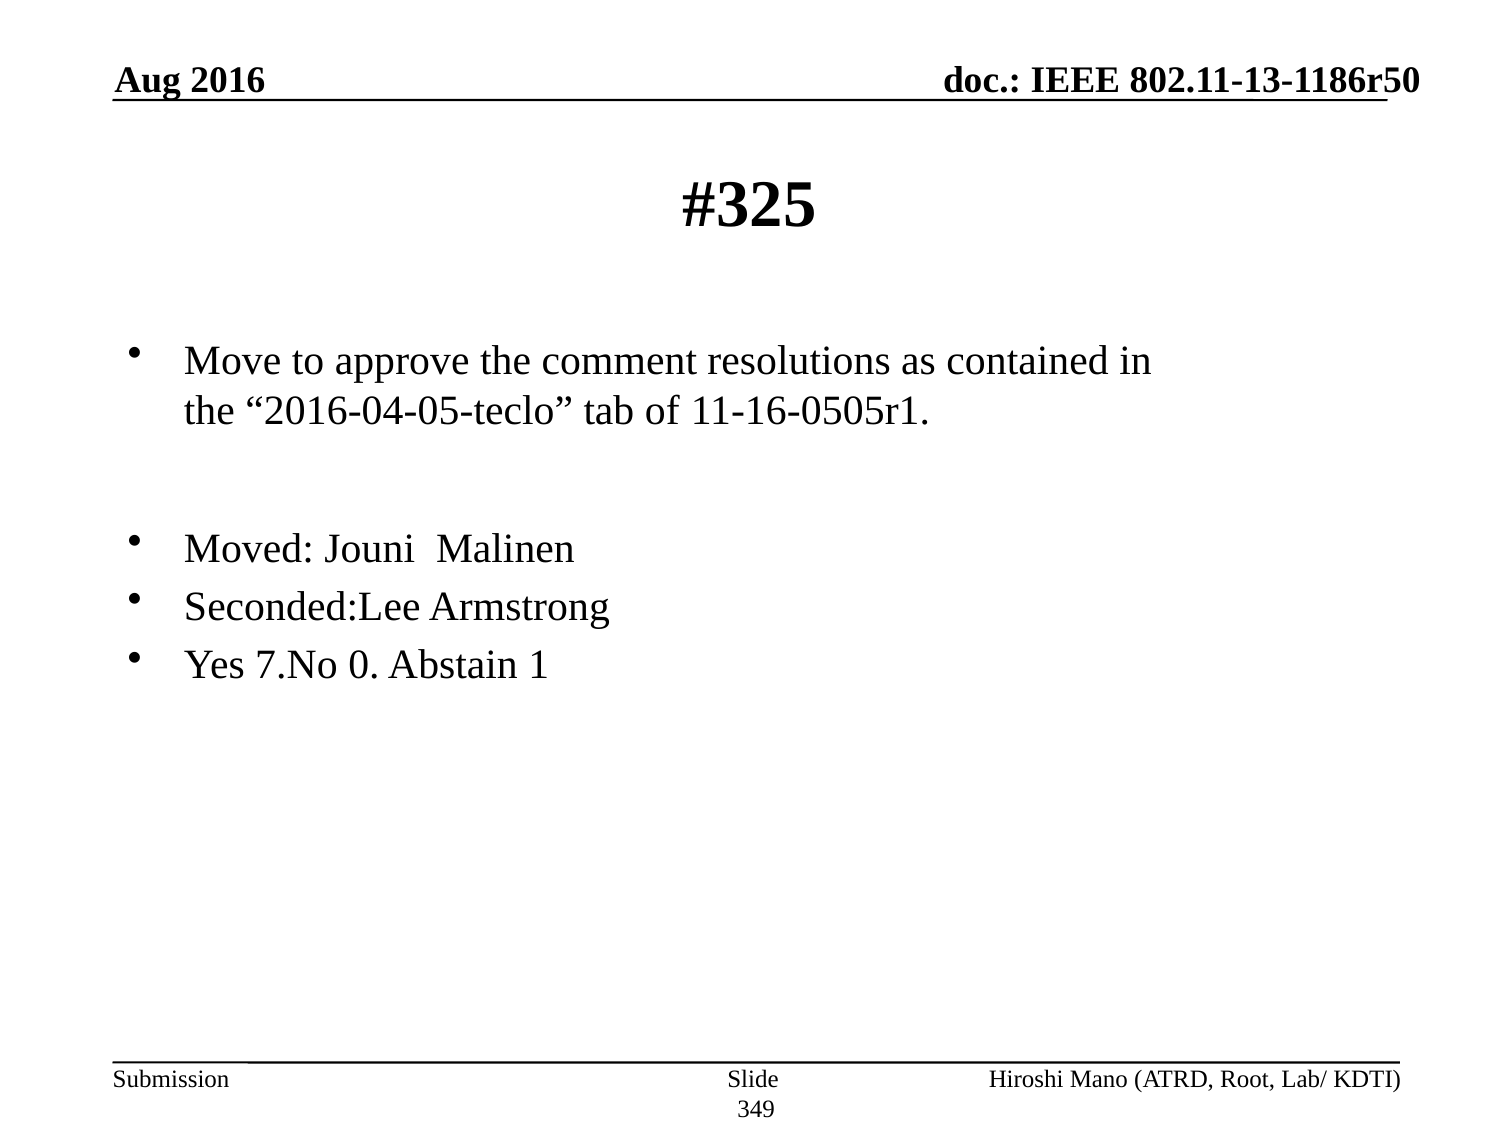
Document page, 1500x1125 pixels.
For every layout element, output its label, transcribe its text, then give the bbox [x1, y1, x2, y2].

slide_number Slide 349 [712, 1061, 800, 1093]
footer Hiroshi Mano (ATRD, Root, Lab/ KDTI) [984, 1061, 1402, 1093]
title #325 [112, 112, 1388, 288]
list Move to approve the comment resolutions as contained in the “2016-04-05-teclo” tab of 11-16-0505r1. Moved: Jouni Malinen Seconded:Lee Armstrong Yes 7.No 0. Abstain 1 [112, 324, 1388, 1001]
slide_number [114, 54, 272, 101]
